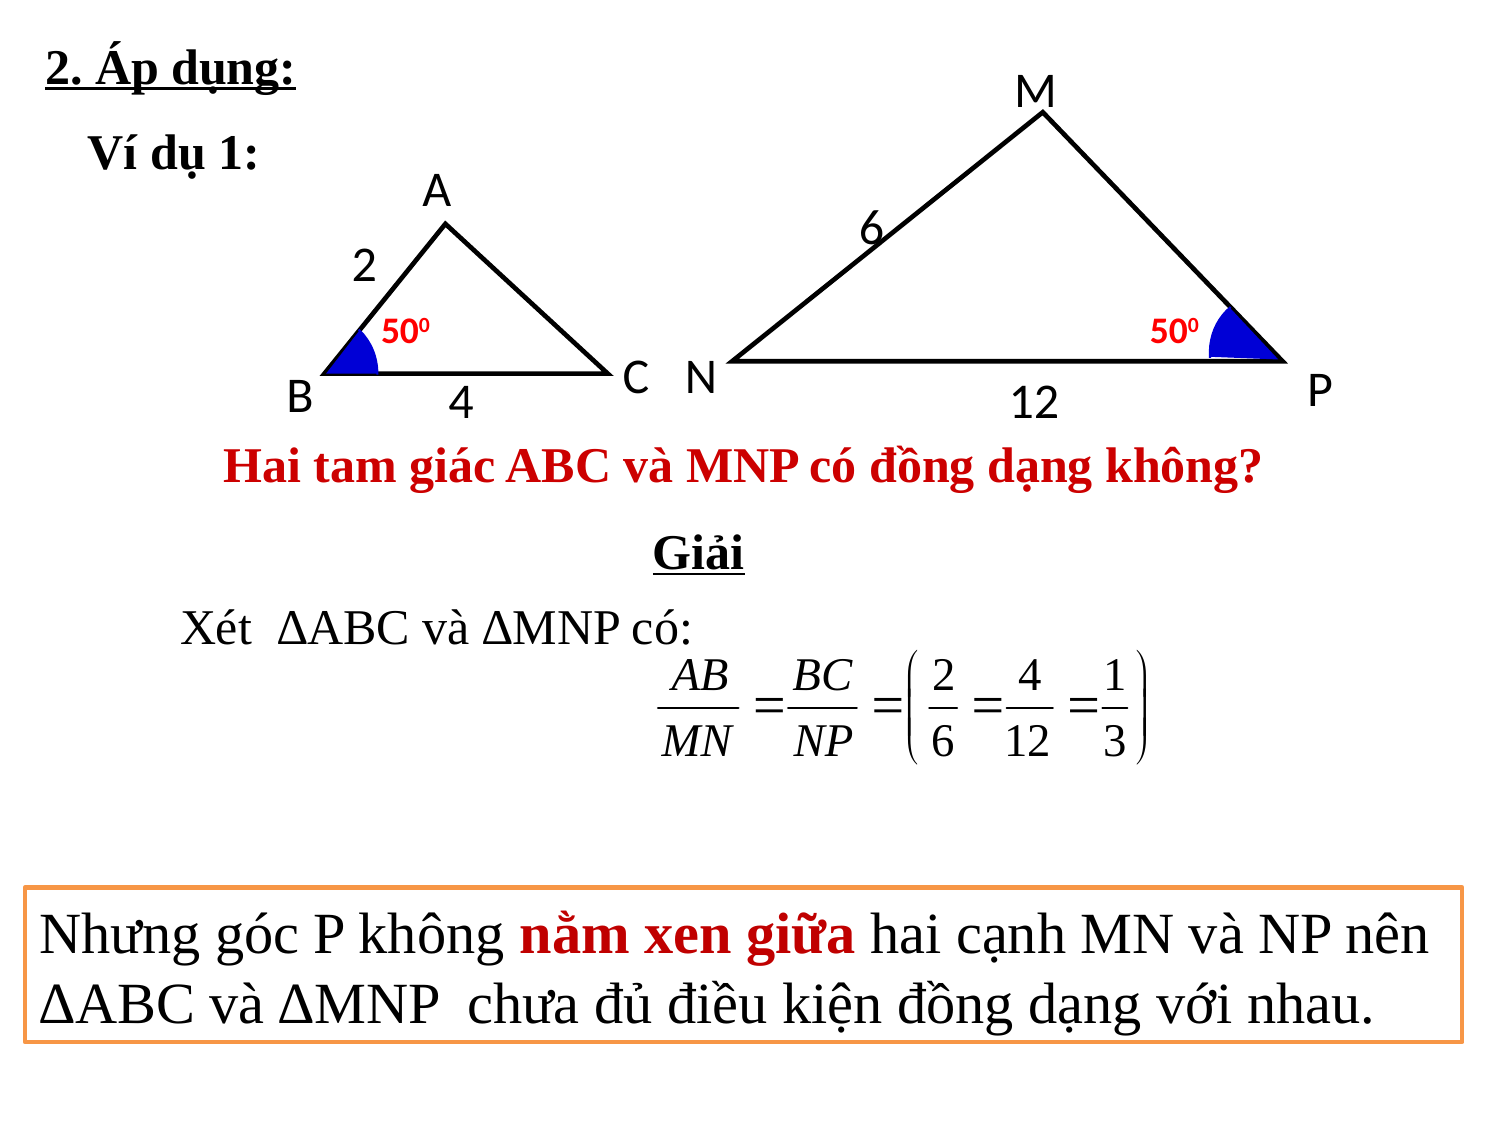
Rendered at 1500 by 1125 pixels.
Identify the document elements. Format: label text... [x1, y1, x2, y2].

text_box Ví dụ 1: [73, 112, 375, 188]
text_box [649, 641, 1161, 775]
text_box Giải [638, 512, 813, 588]
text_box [271, 149, 664, 437]
text_box 2. Áp dụng: [30, 26, 388, 102]
text_box Hai tam giác ABC và MNP có đồng dạng không? [208, 424, 1318, 500]
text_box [669, 49, 1376, 438]
text_box Xét ∆ABC và ∆MNP có: [165, 587, 709, 663]
text_box Nhưng góc P không nằm xen giữa hai cạnh MN và NP nên ∆ABC và ∆MNP chưa đủ điều kiện đồng dạng với nhau. [23, 885, 1464, 1044]
